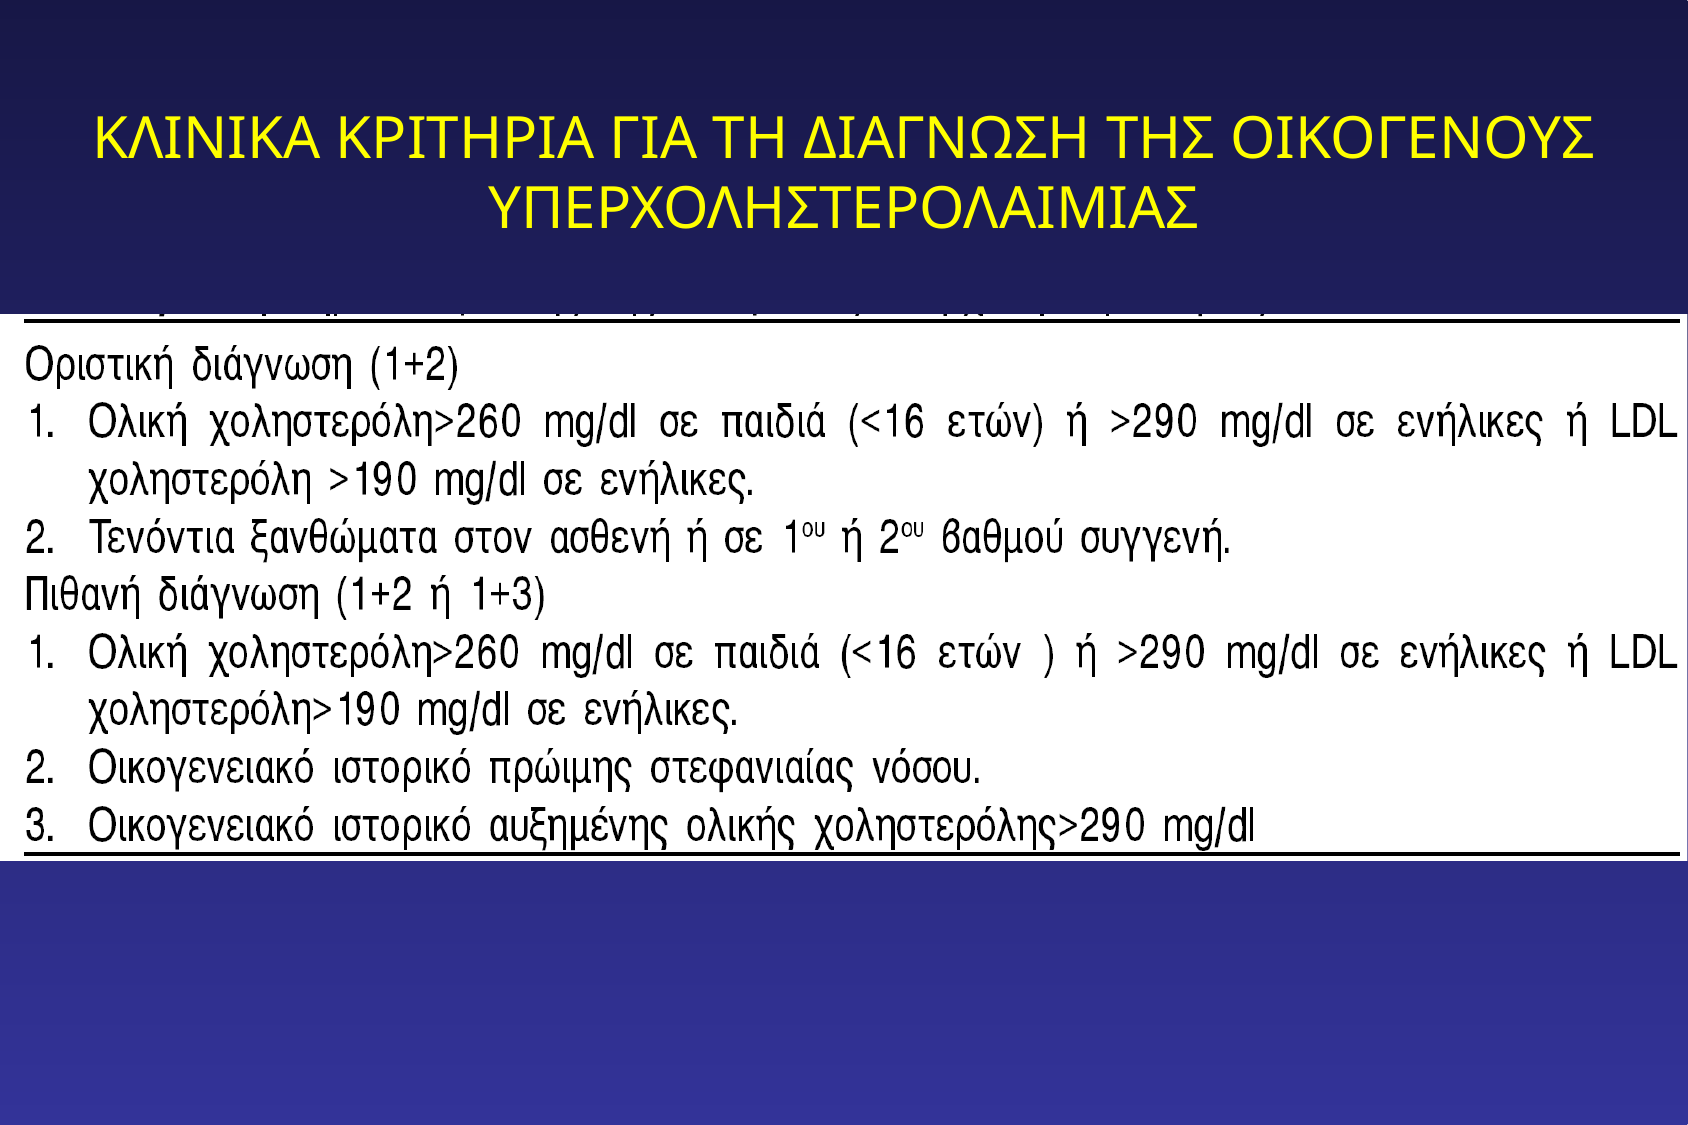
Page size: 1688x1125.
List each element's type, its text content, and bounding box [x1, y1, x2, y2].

picture [0, 314, 1688, 861]
text_box ΚΛΙΝΙΚΑ ΚΡΙΤΗΡΙΑ ΓΙΑ ΤΗ ΔΙΑΓΝΩΣΗ ΤΗΣ ΟΙΚΟΓΕΝΟΥΣ ΥΠΕΡΧΟΛΗΣΤΕΡΟΛΑΙΜΙΑΣ [28, 93, 1659, 248]
